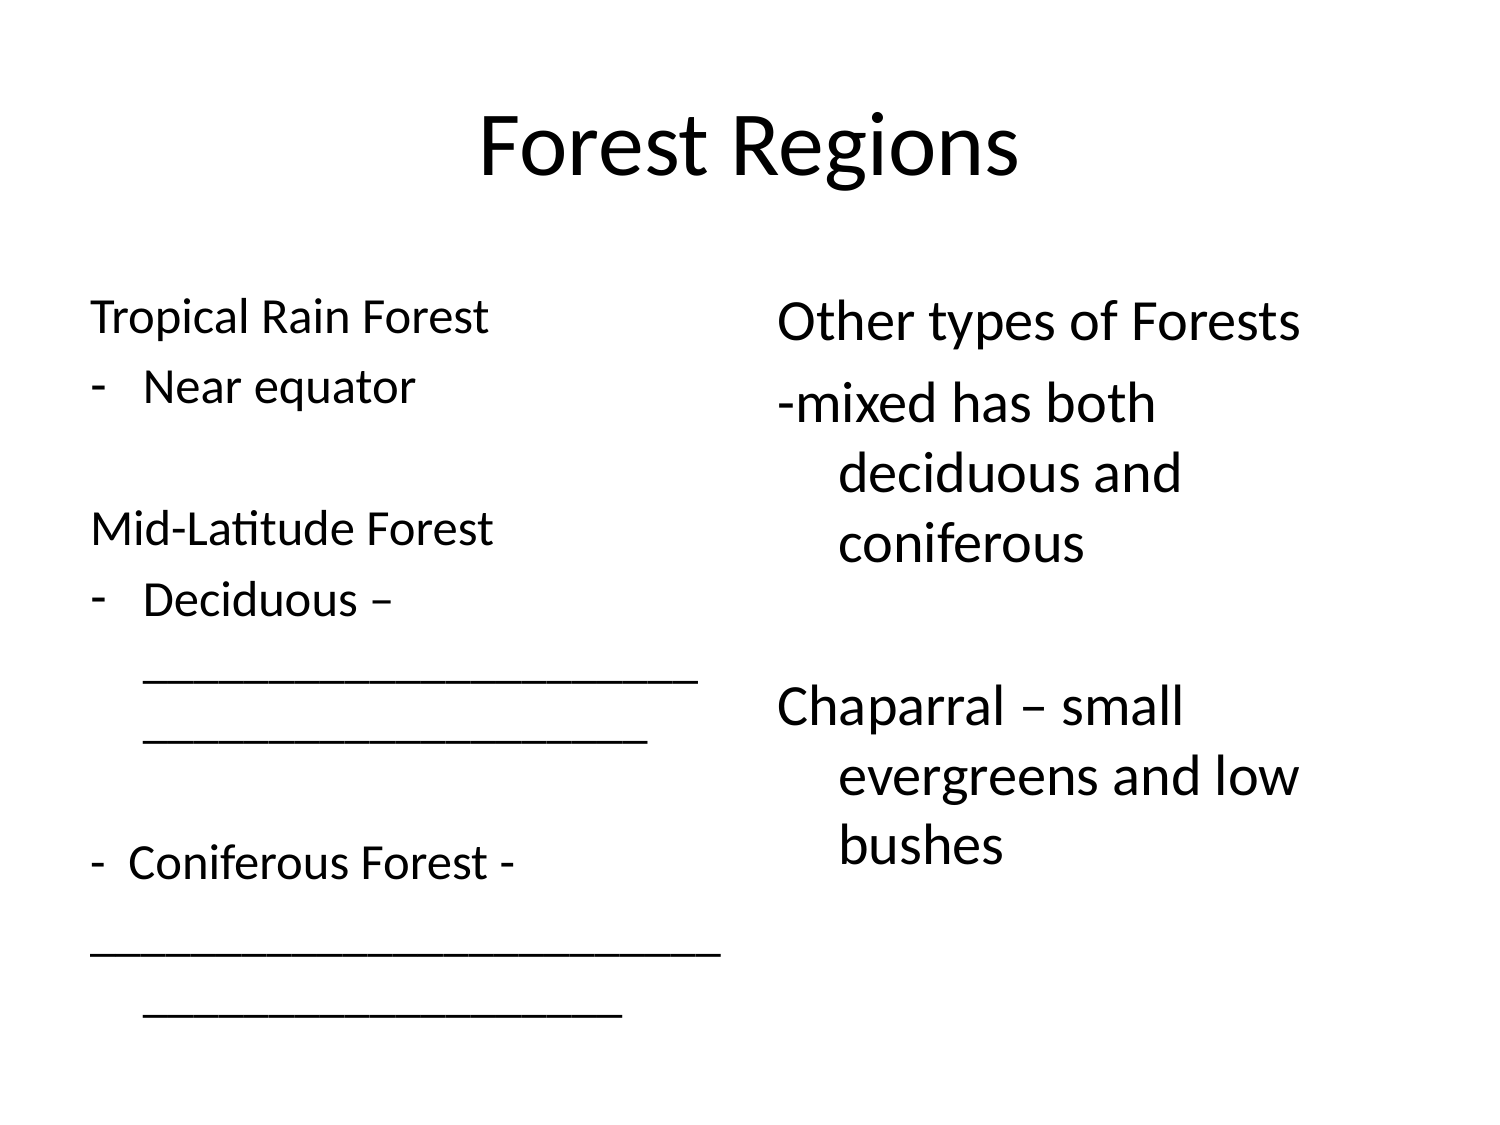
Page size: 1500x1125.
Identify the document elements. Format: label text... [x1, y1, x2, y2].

title Forest Regions [75, 45, 1425, 233]
list Tropical Rain Forest Near equator Mid-Latitude Forest Deciduous – __________________________________________ - Coniferous Forest - ____________________________________________ [75, 275, 738, 1038]
list Other types of Forests -mixed has both deciduous and coniferous Chaparral – small evergreens and low bushes [762, 275, 1425, 1005]
